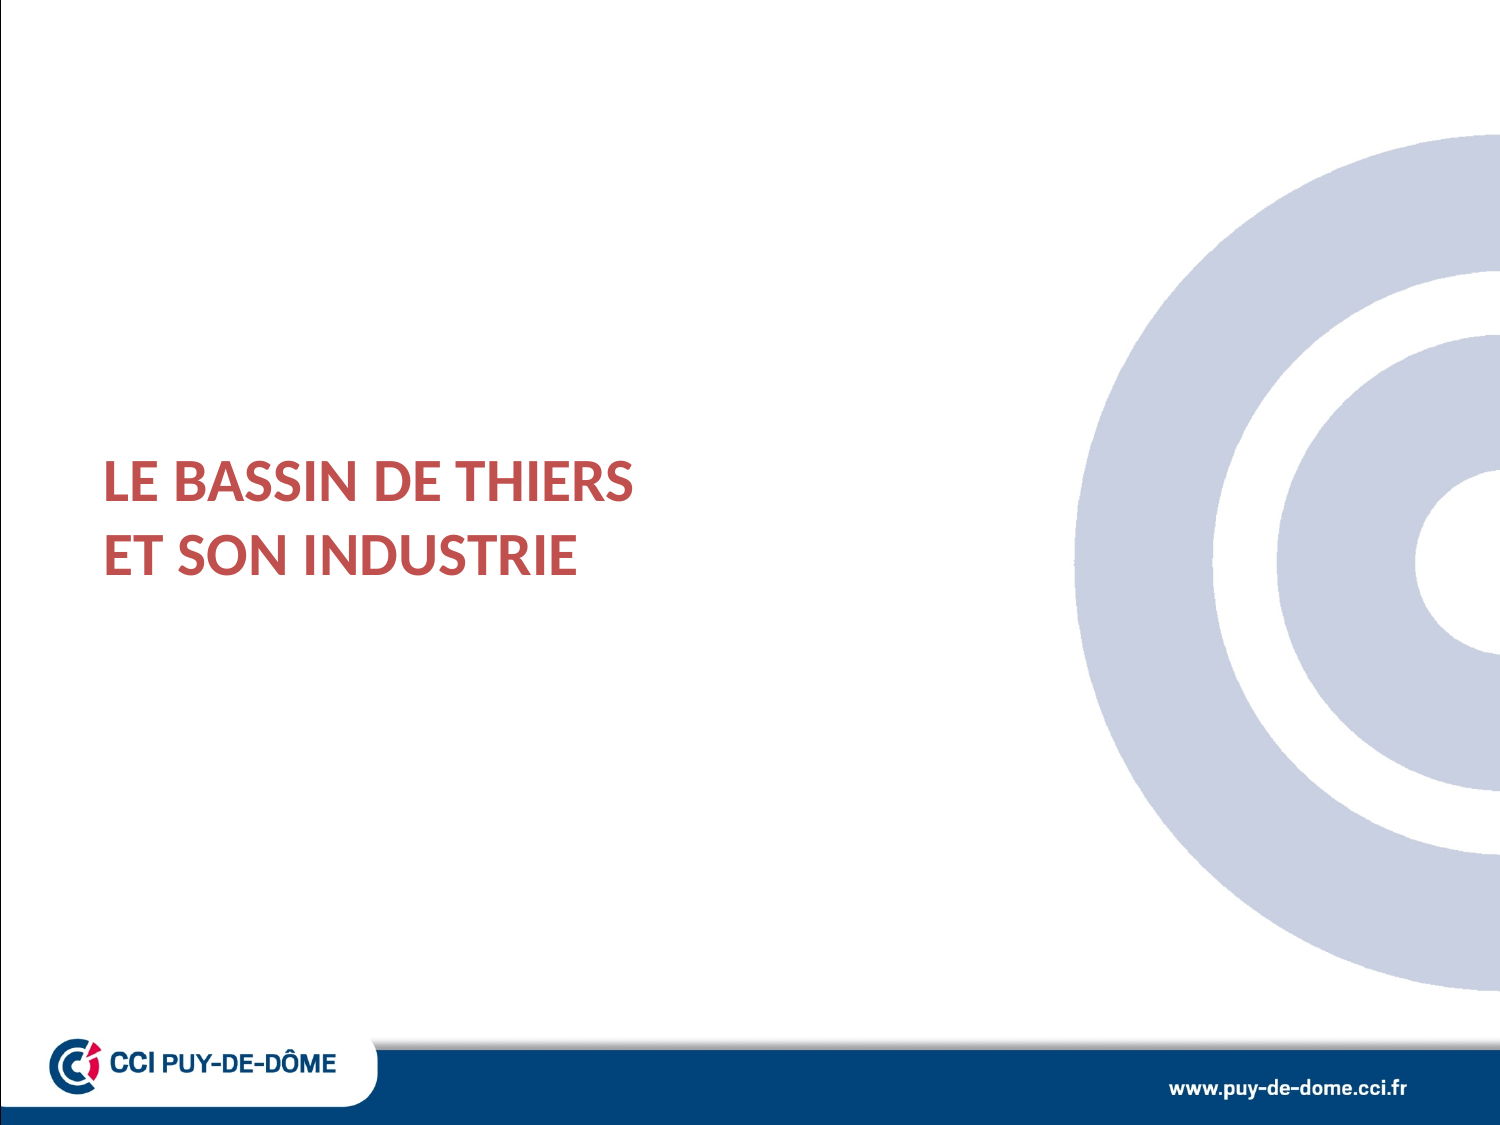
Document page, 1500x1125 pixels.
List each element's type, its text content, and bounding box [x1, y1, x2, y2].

picture [0, 0, 1500, 1125]
title LE BASSIN DE THIERS ET SON INDUSTRIE [88, 432, 1439, 596]
